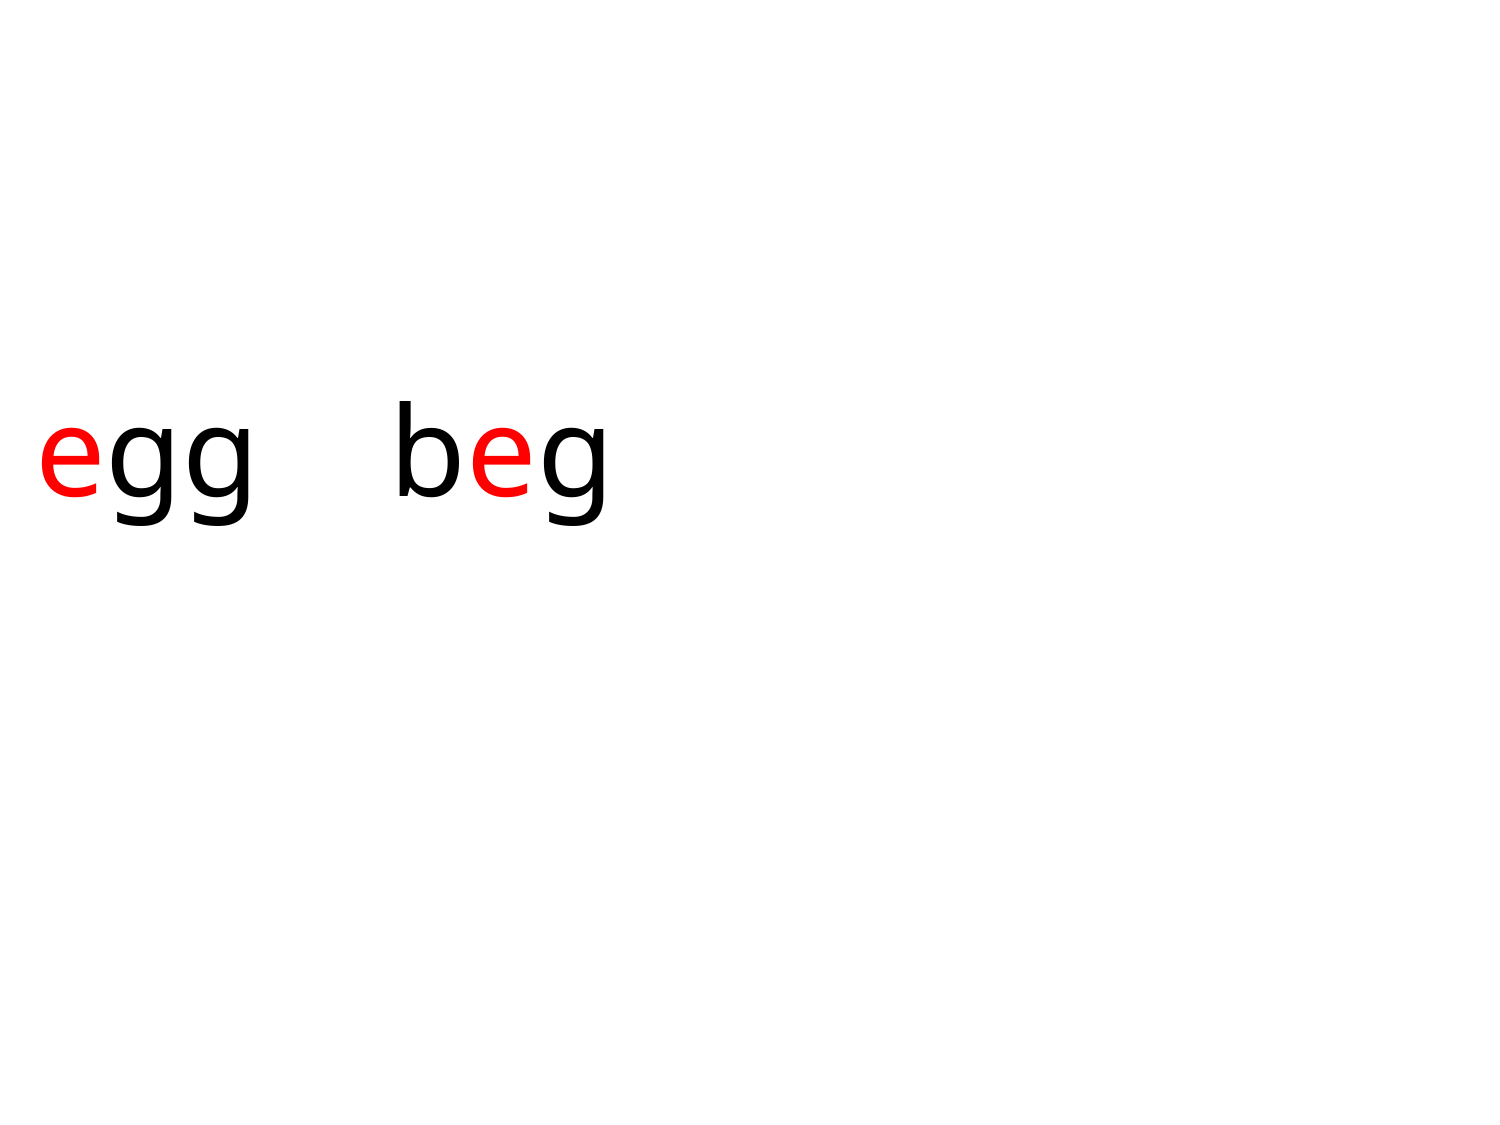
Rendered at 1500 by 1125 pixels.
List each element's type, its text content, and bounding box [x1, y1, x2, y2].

text_box egg beg [20, 14, 1490, 879]
